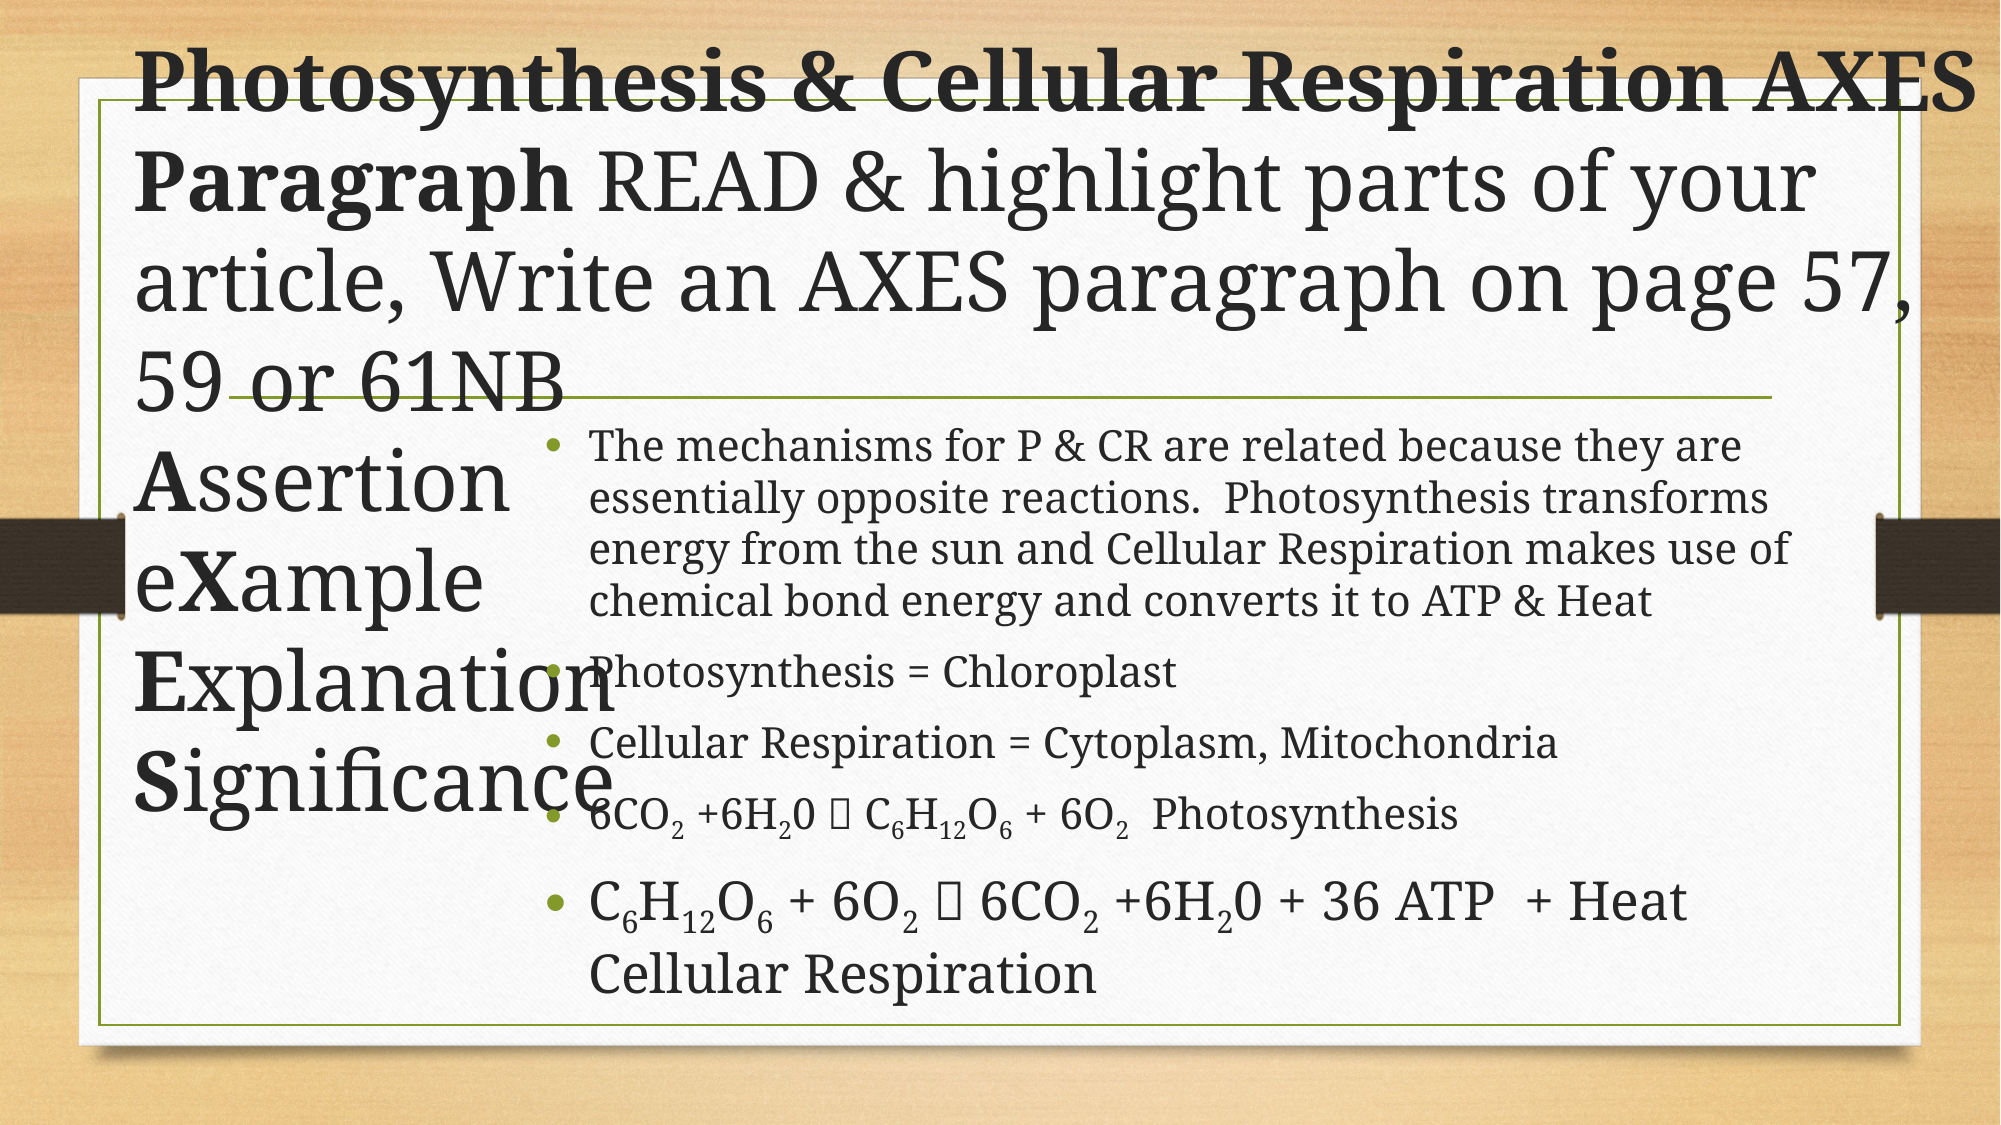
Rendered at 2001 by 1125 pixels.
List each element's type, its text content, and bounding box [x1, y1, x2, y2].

picture [0, 0, 2001, 1125]
list The mechanisms for P & CR are related because they are essentially opposite reactions. Photosynthesis transforms energy from the sun and Cellular Respiration makes use of chemical bond energy and converts it to ATP & Heat Photosynthesis = Chloroplast Cellular Respiration = Cytoplasm, Mitochondria 6CO2 +6H20  C6H12O6 + 6O2 Photosynthesis C6H12O6 + 6O2  6CO2 +6H20 + 36 ATP + Heat Cellular Respiration [529, 411, 1890, 1014]
title Photosynthesis & Cellular Respiration AXES Paragraph READ & highlight parts of your article, Write an AXES paragraph on page 57, 59 or 61NB Assertion eXample Explanation Significance [118, 208, 2000, 649]
